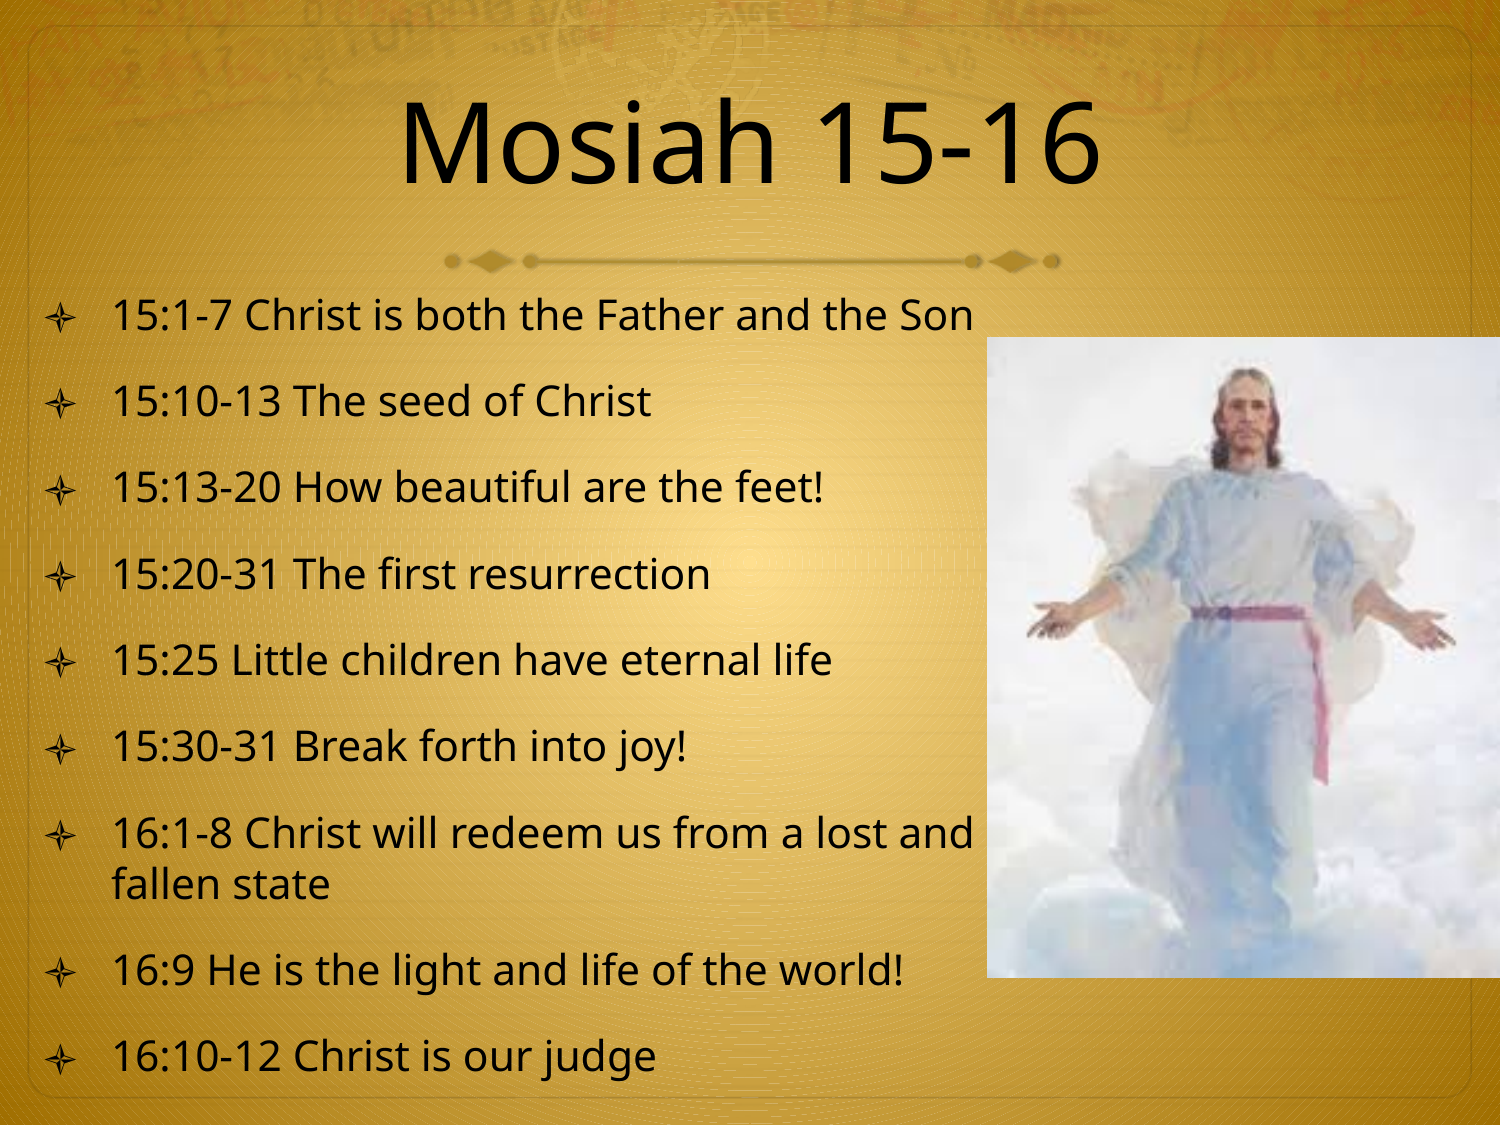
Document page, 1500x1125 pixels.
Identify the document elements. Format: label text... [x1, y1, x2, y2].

title Mosiah 15-16 [93, 45, 1407, 233]
list 15:1-7 Christ is both the Father and the Son 15:10-13 The seed of Christ 15:13-20 How beautiful are the feet! 15:20-31 The first resurrection 15:25 Little children have eternal life 15:30-31 Break forth into joy! 16:1-8 Christ will redeem us from a lost and fallen state 16:9 He is the light and life of the world! 16:10-12 Christ is our judge [27, 280, 1057, 1093]
picture [0, 0, 1500, 1125]
